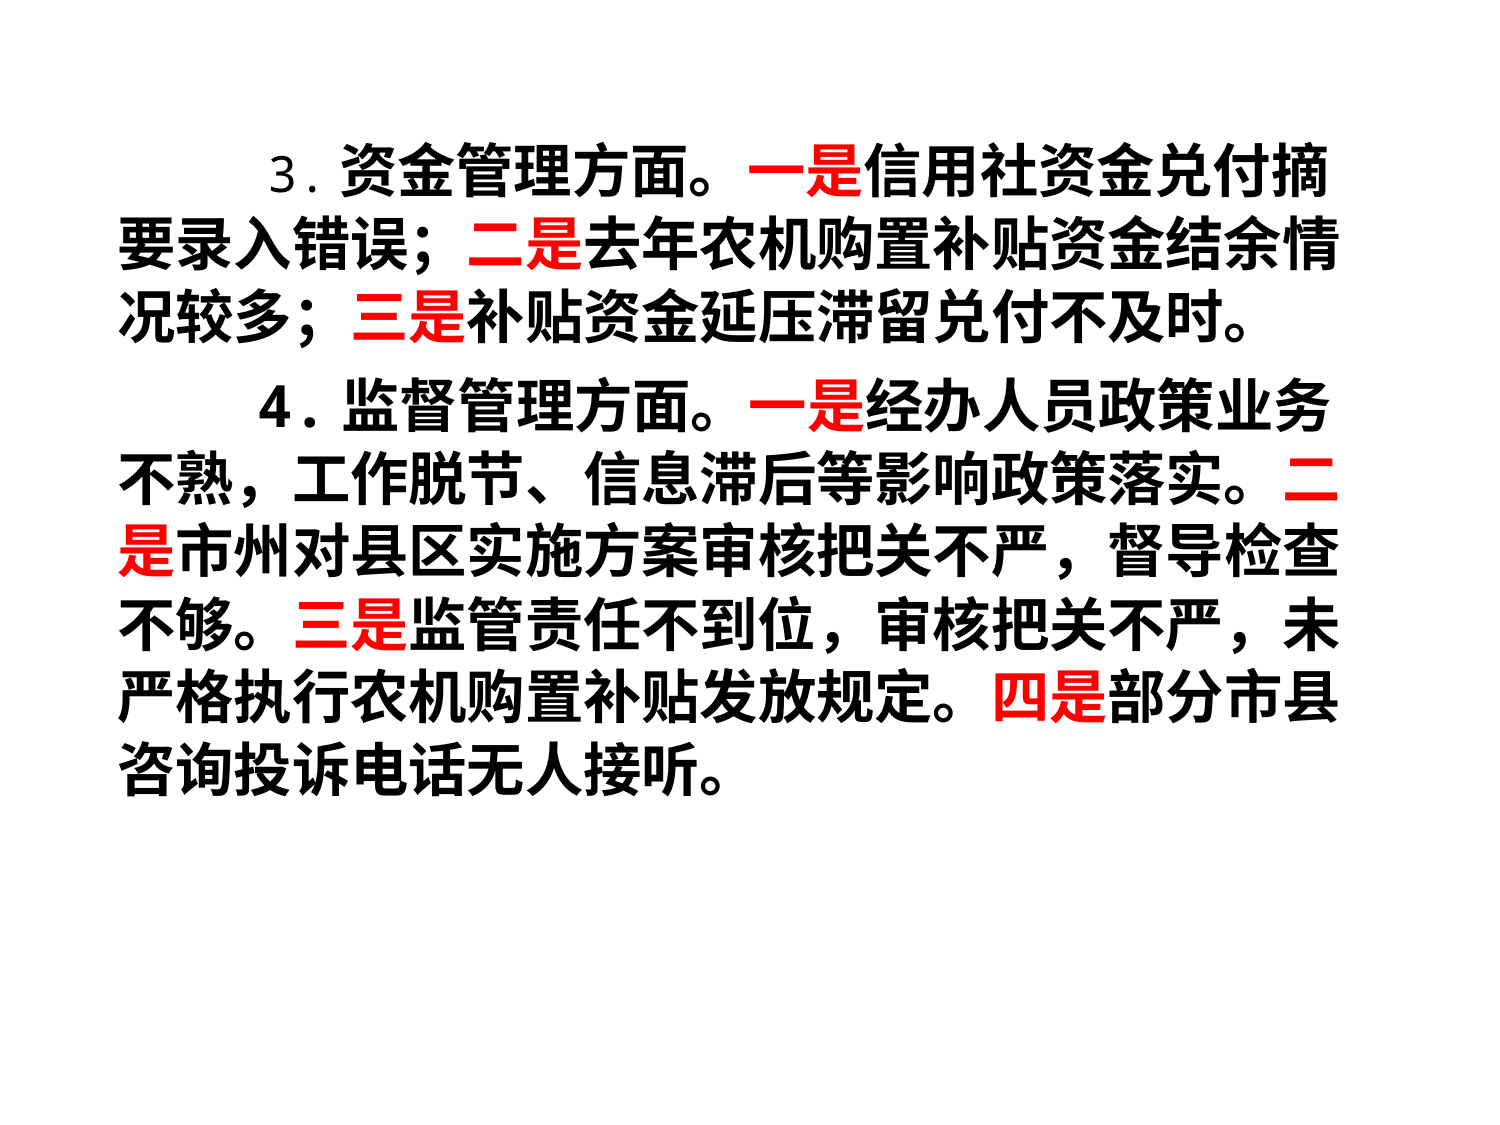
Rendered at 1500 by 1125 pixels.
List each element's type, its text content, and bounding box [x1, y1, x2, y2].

list 3.资金管理方面。一是信用社资金兑付摘要录入错误；二是去年农机购置补贴资金结余情况较多；三是补贴资金延压滞留兑付不及时。 4.监督管理方面。一是经办人员政策业务不熟，工作脱节、信息滞后等影响政策落实。二是市州对县区实施方案审核把关不严，督导检查不够。三是监管责任不到位，审核把关不严，未严格执行农机购置补贴发放规定。四是部分市县咨询投诉电话无人接听。 [102, 123, 1397, 1049]
